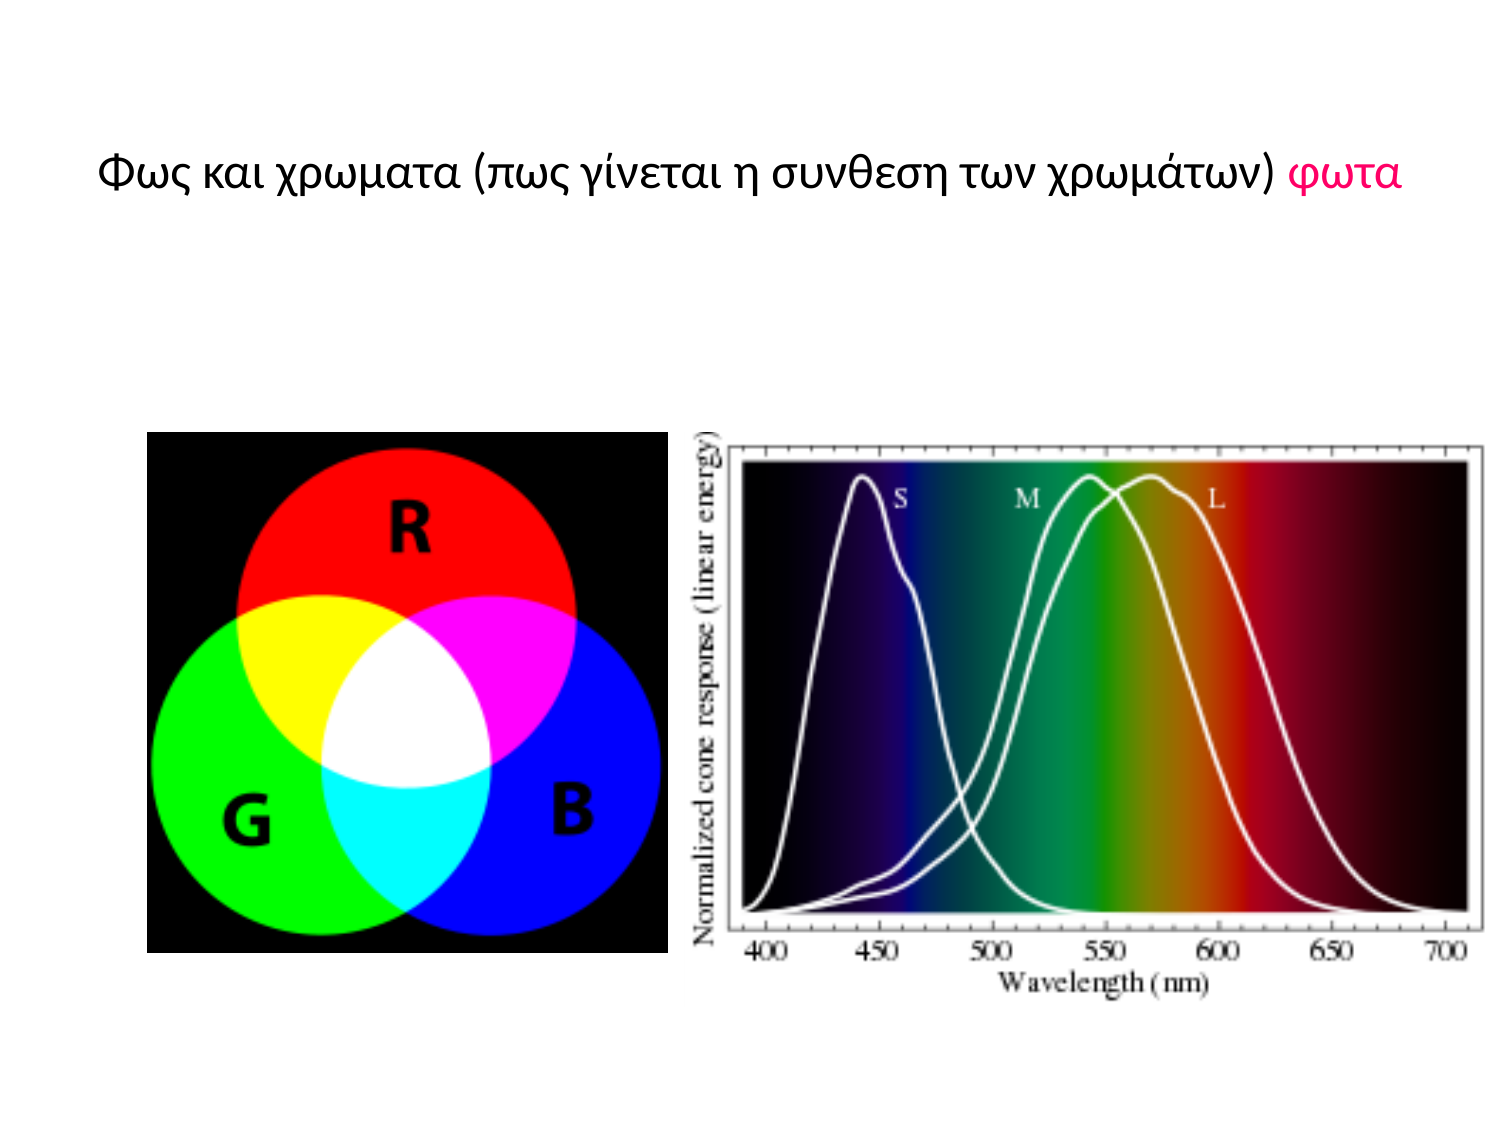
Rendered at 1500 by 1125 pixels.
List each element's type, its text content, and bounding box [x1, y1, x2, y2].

picture [147, 432, 668, 953]
title Φως και χρωματα (πως γίνεται η συνθεση των χρωμάτων) φωτα [75, 45, 1425, 233]
picture [683, 432, 1500, 1007]
